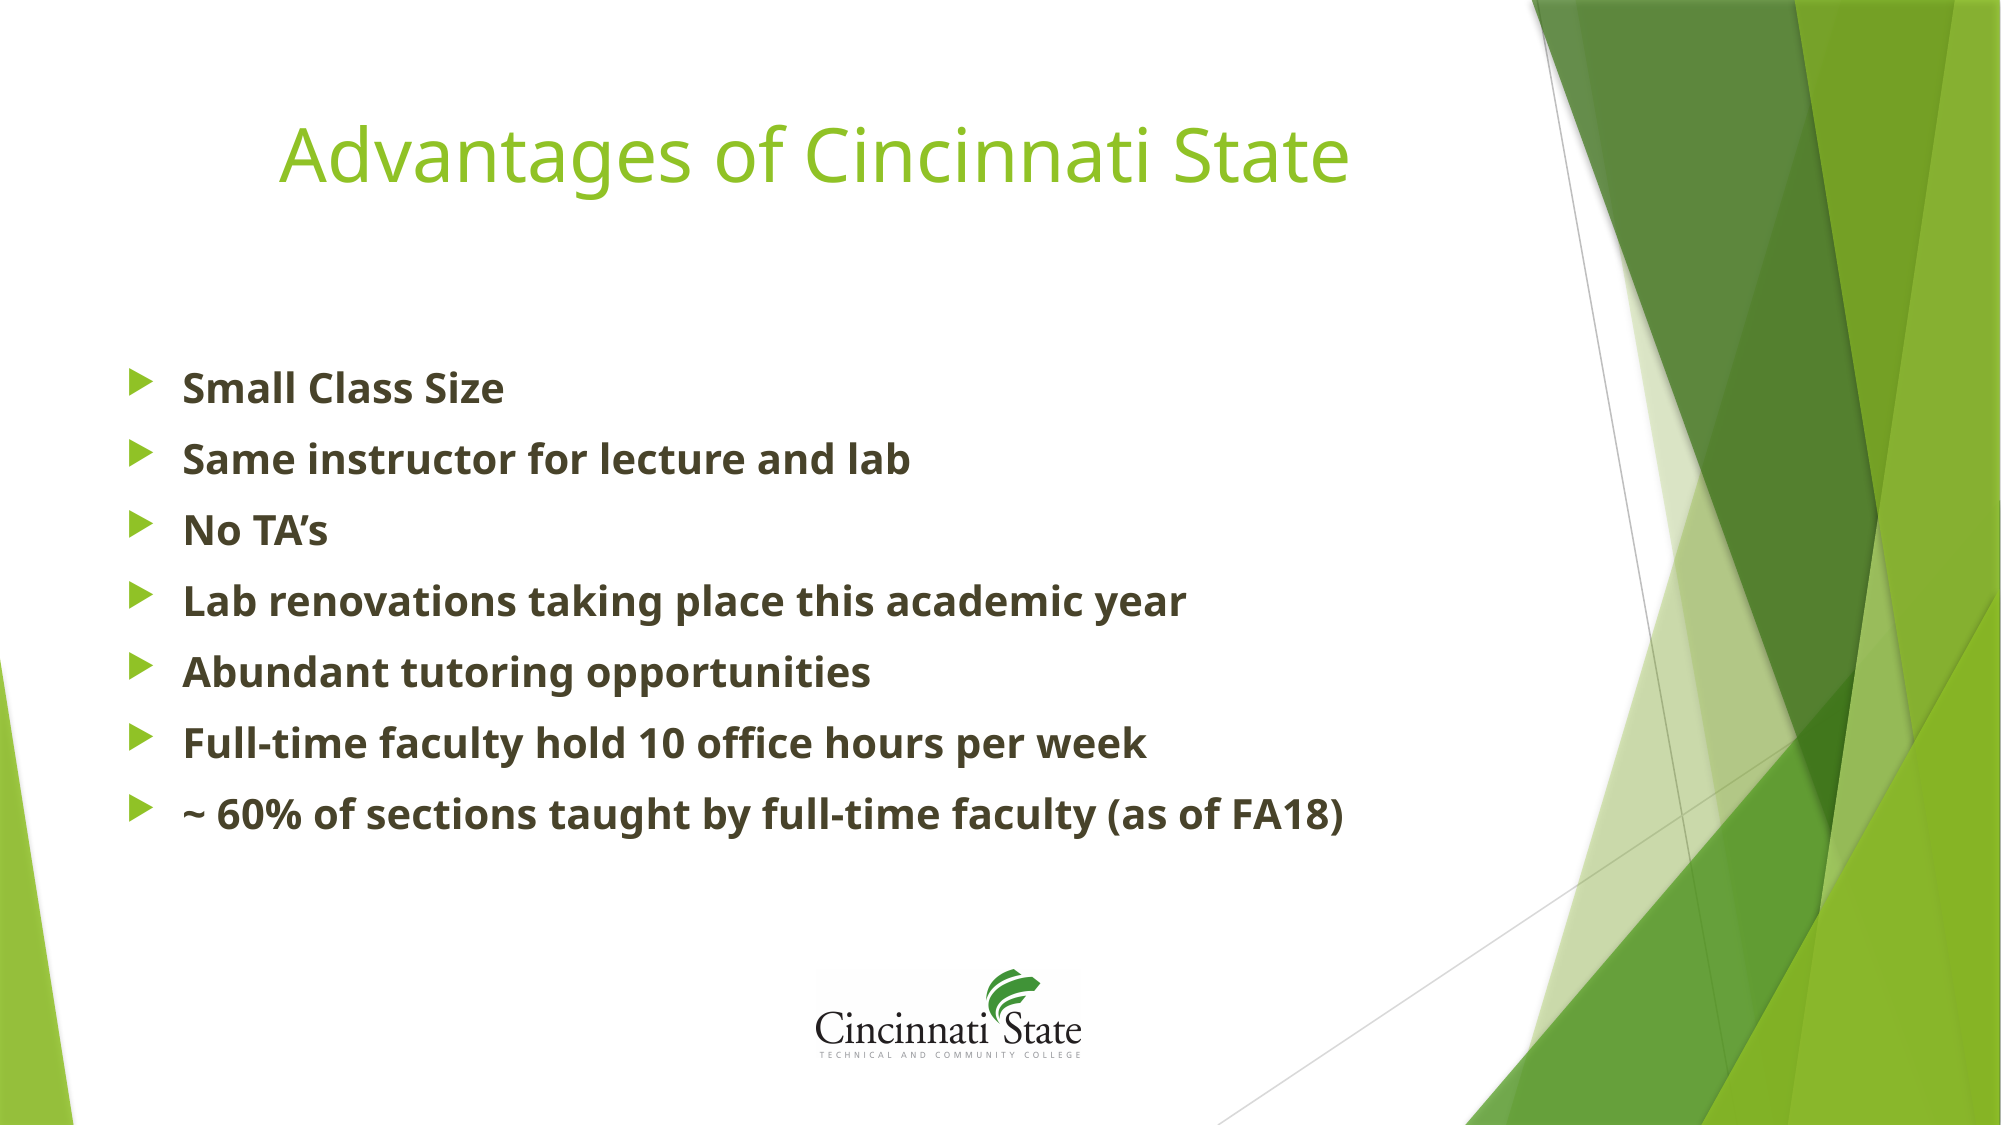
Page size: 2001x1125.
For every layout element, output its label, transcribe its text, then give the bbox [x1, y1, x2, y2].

picture [815, 968, 1082, 1058]
title Advantages of Cincinnati State [111, 99, 1522, 317]
list Small Class Size Same instructor for lecture and lab No TA’s Lab renovations taking place this academic year Abundant tutoring opportunities Full-time faculty hold 10 office hours per week ~ 60% of sections taught by full-time faculty (as of FA18) [111, 354, 1522, 992]
